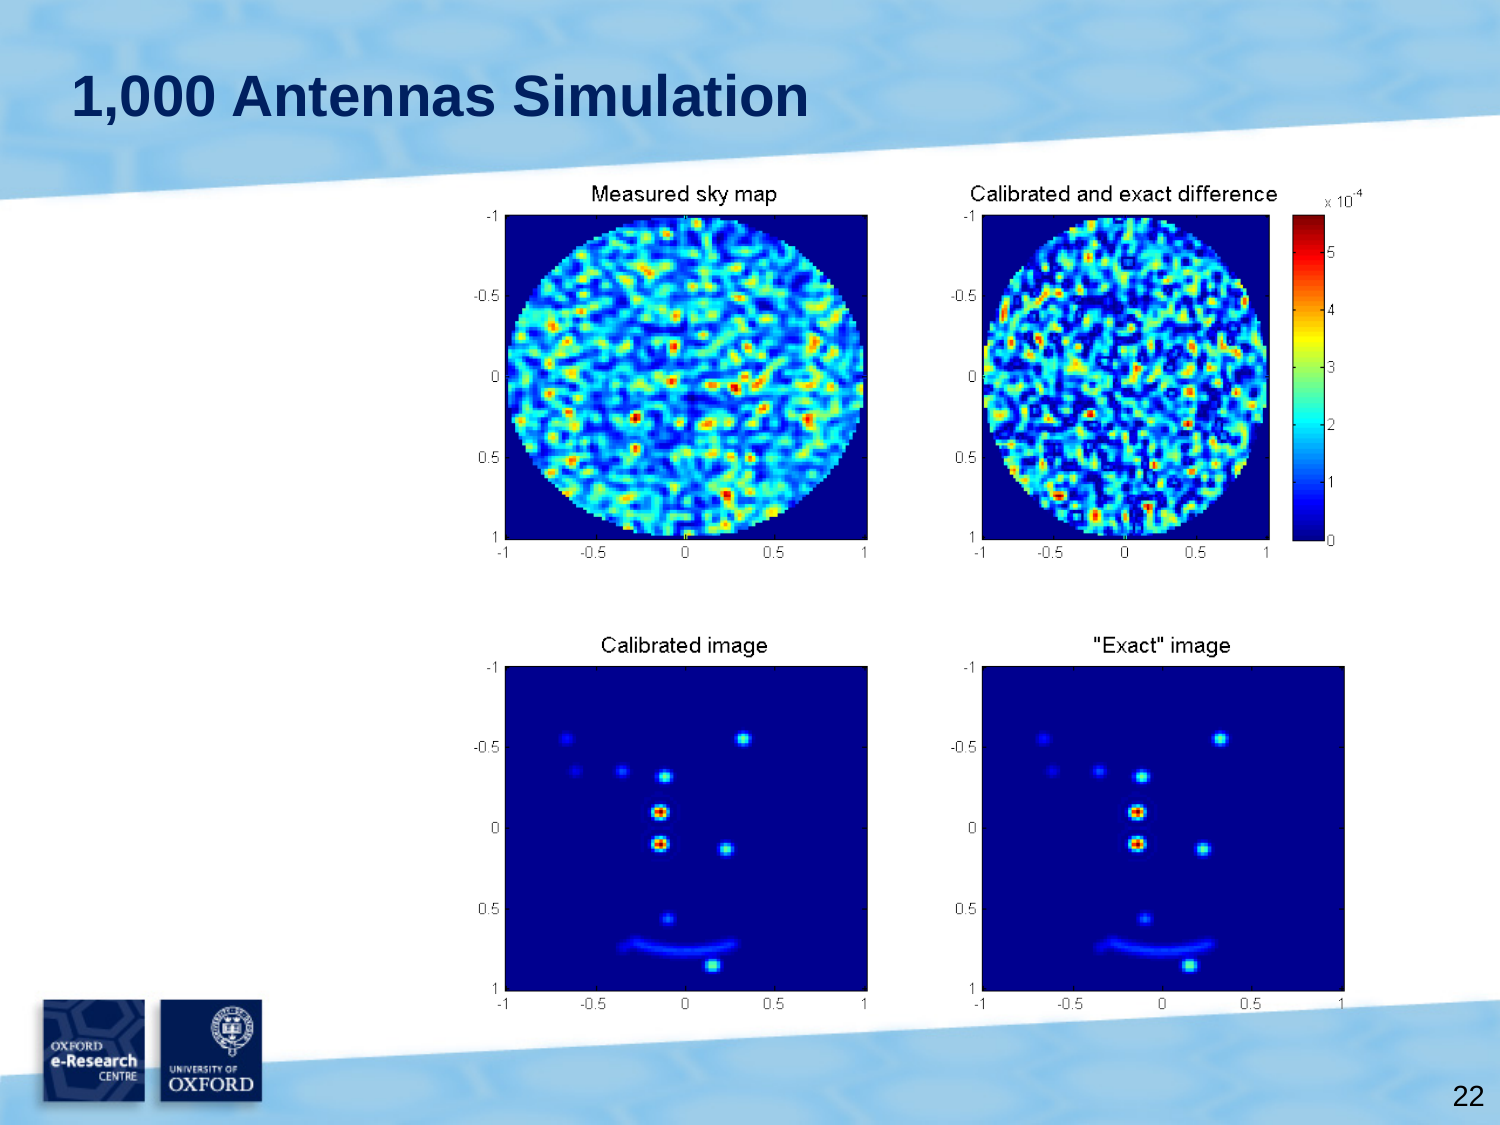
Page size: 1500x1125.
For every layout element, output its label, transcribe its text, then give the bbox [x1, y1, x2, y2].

title 1,000 Antennas Simulation [56, 34, 1407, 152]
picture [0, 0, 1500, 1125]
